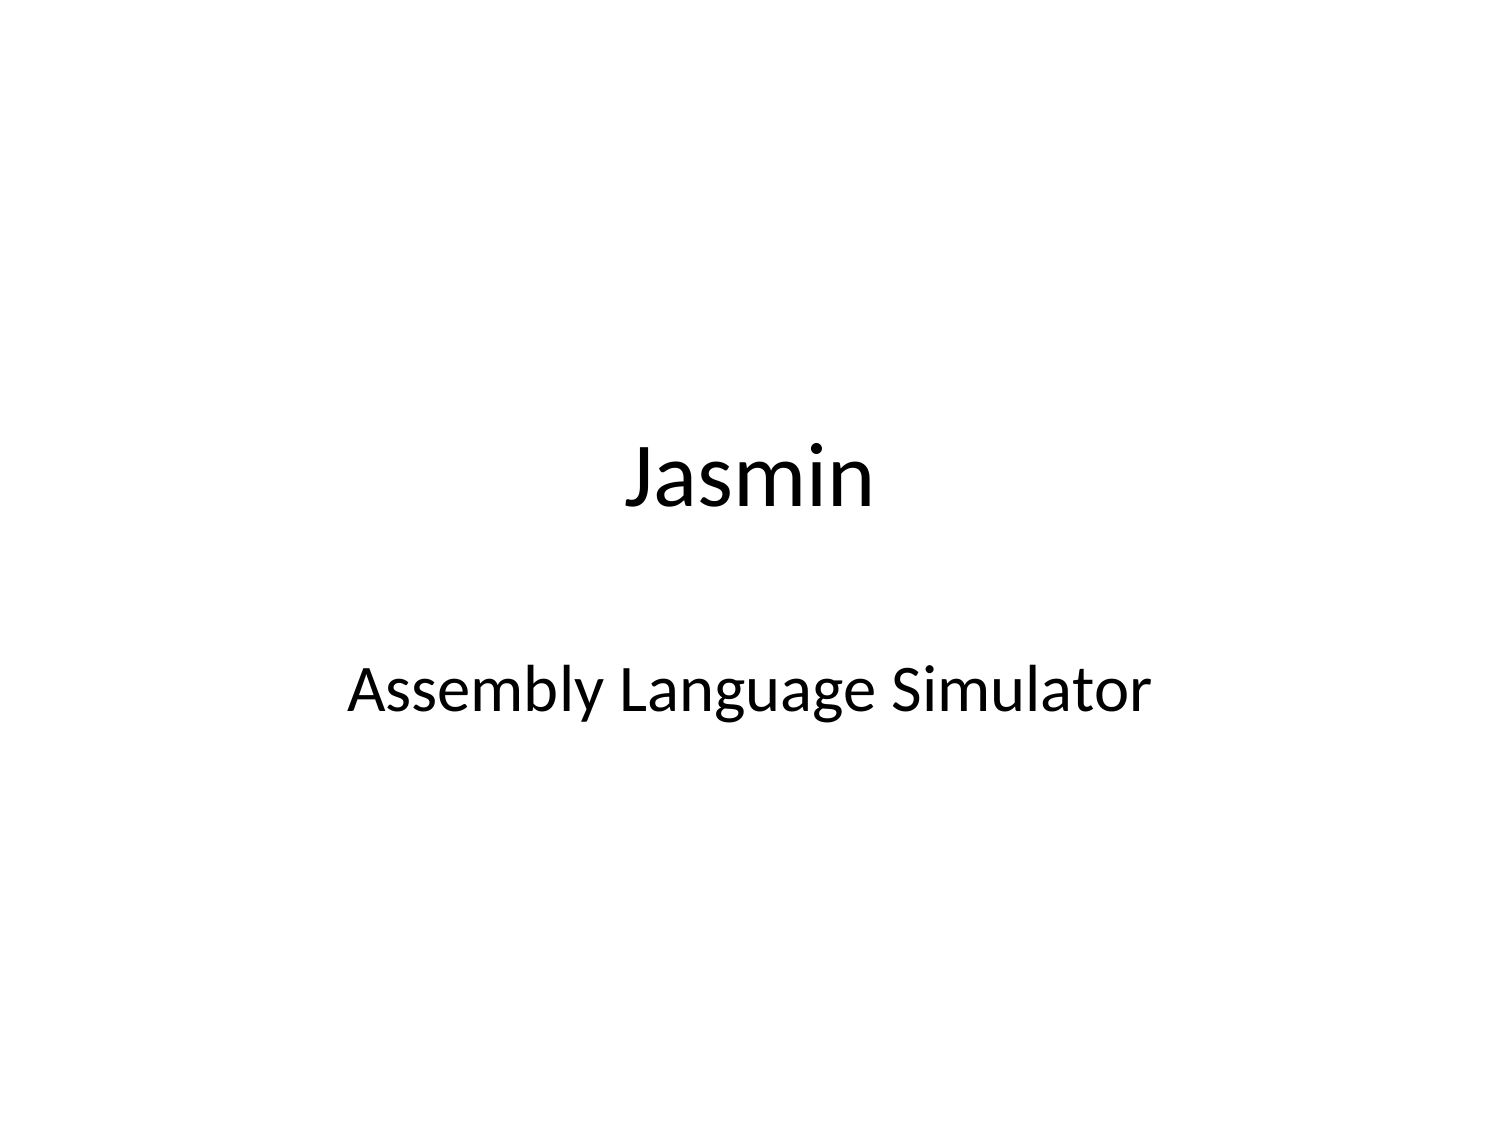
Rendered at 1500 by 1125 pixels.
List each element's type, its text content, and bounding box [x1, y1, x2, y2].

subtitle Assembly Language Simulator [225, 637, 1275, 925]
title Jasmin [112, 349, 1388, 591]
